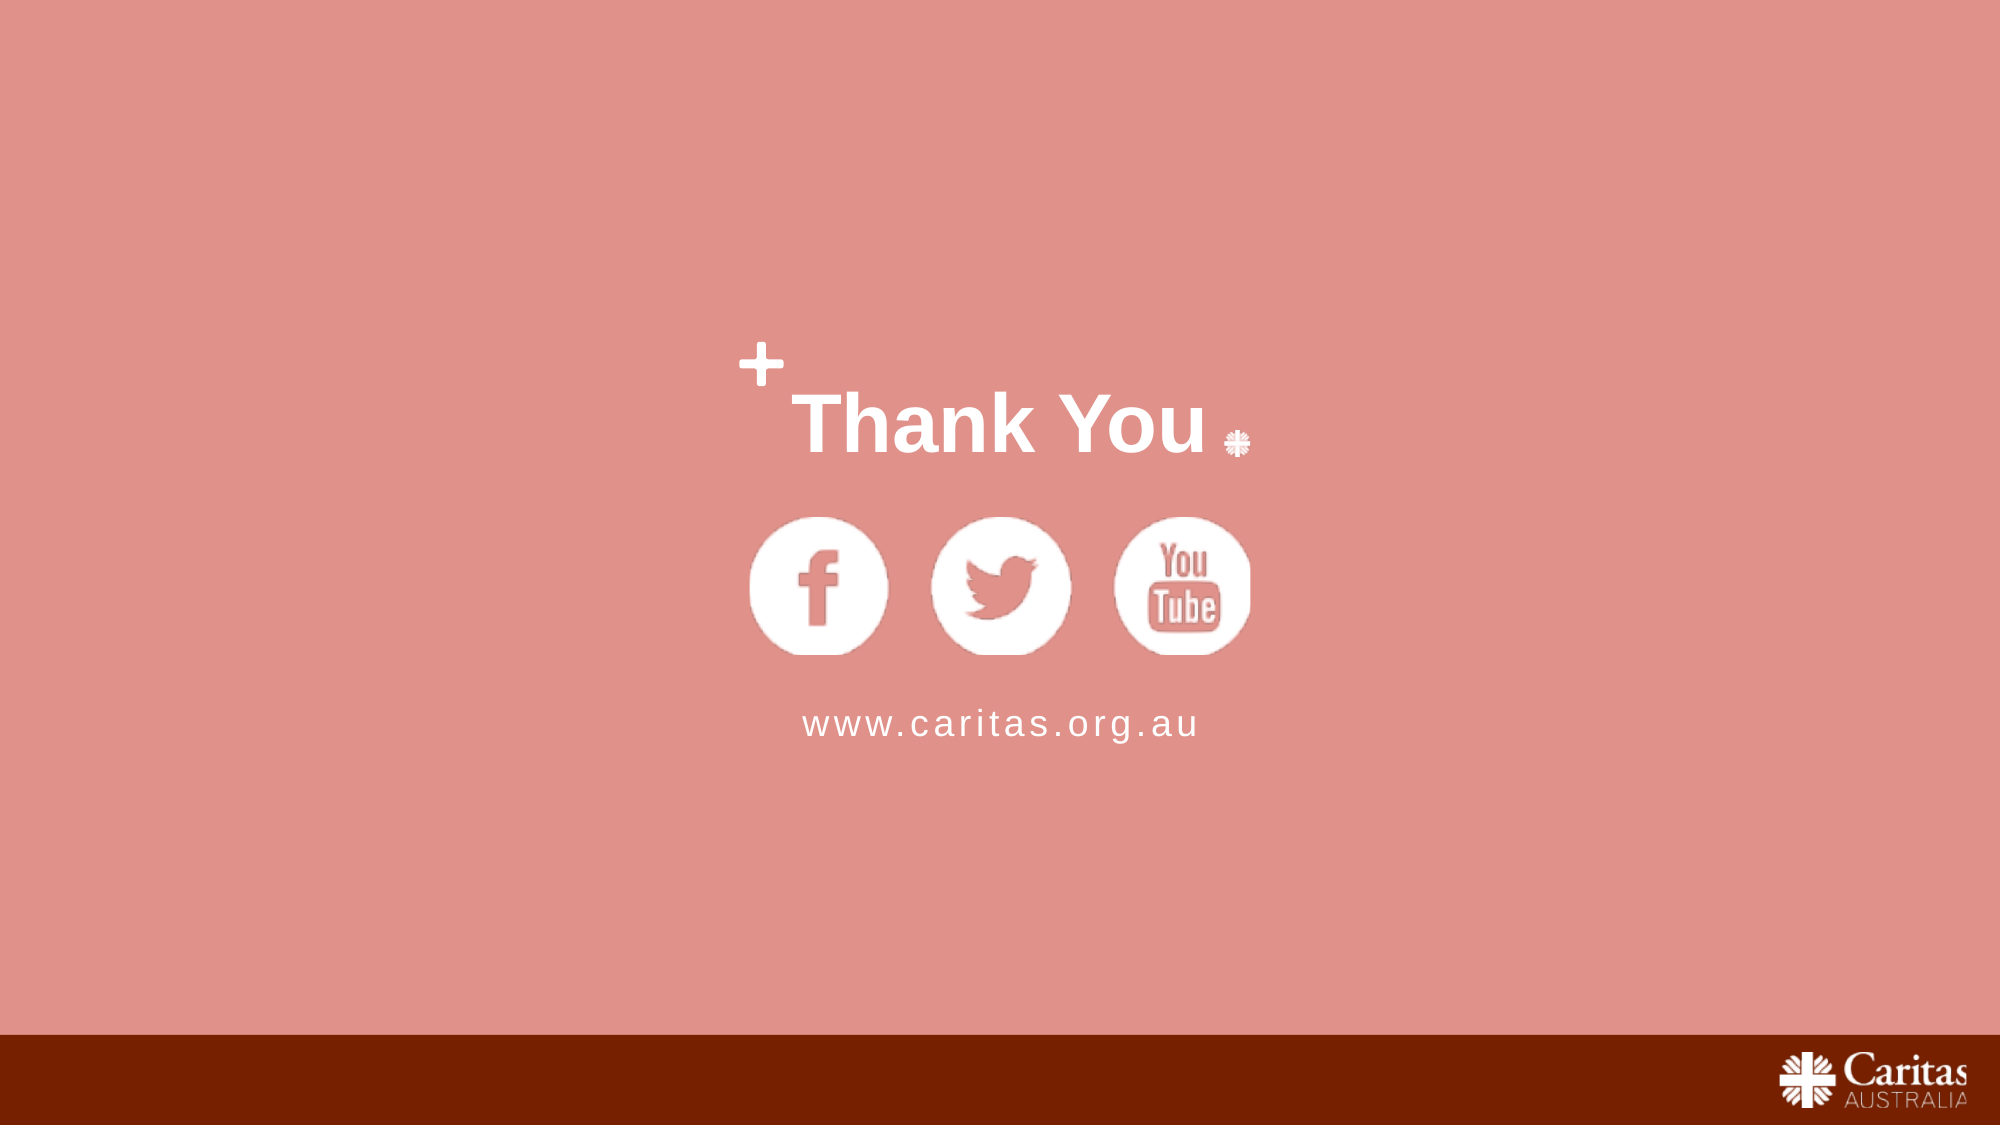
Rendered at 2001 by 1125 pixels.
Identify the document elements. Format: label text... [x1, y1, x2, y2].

text_box [1224, 430, 1251, 457]
list Thank You [661, 373, 1339, 489]
